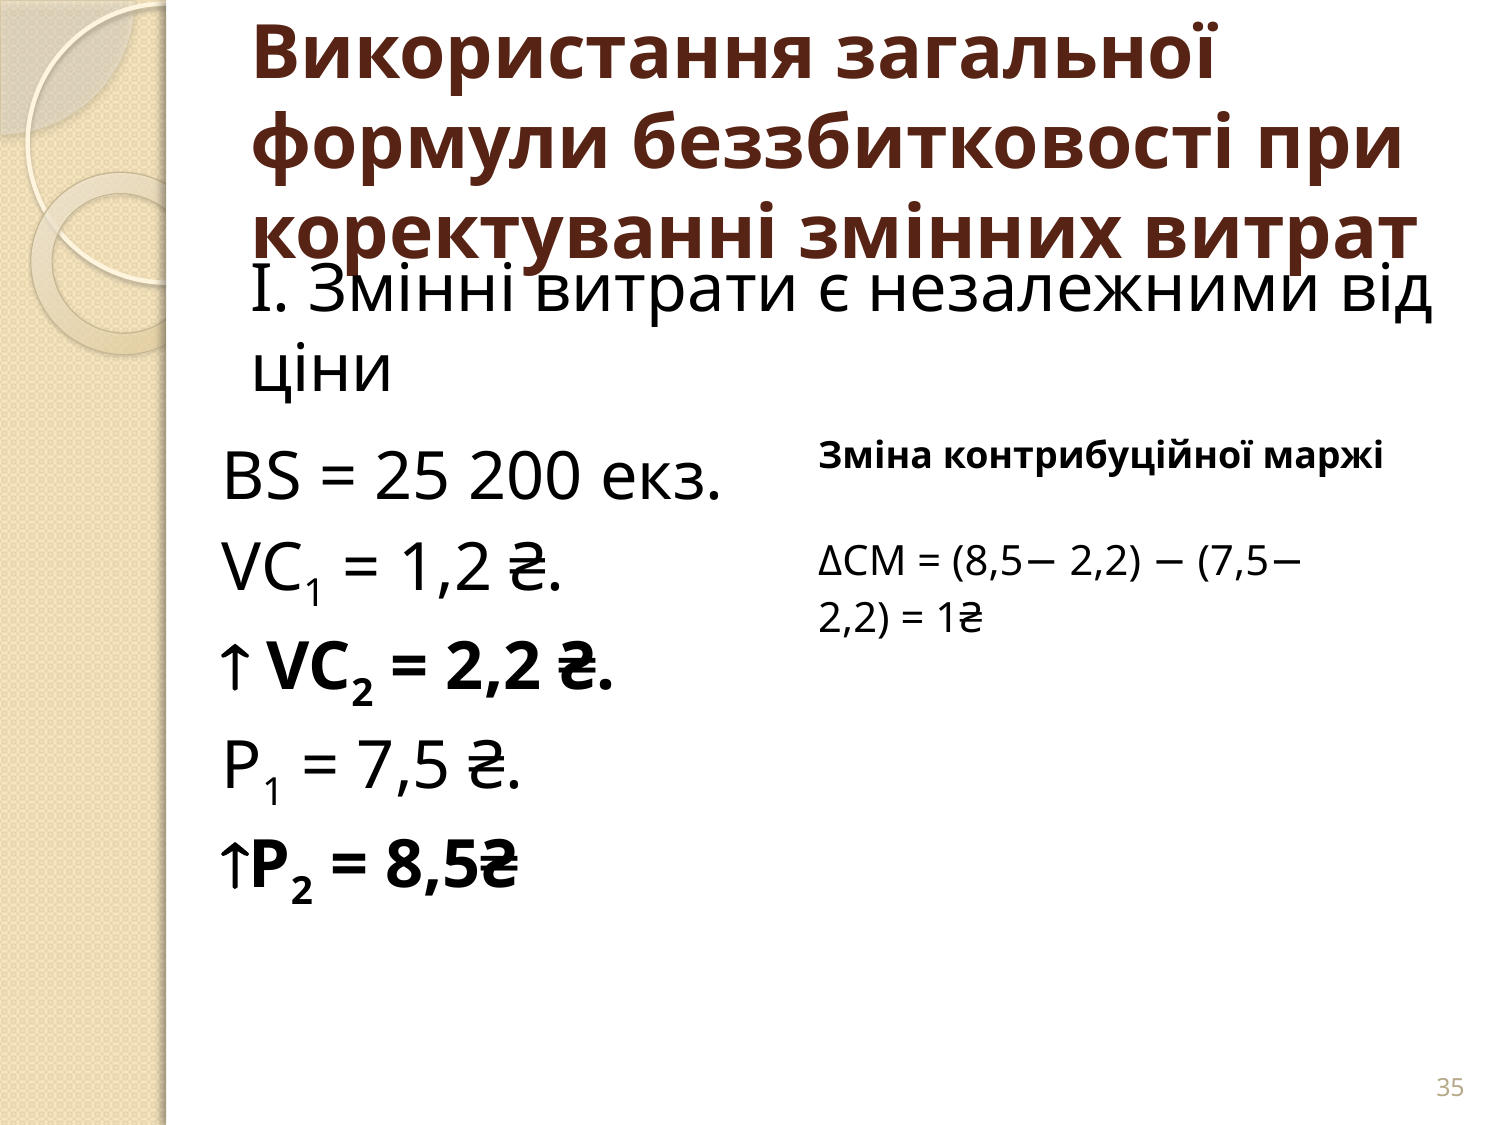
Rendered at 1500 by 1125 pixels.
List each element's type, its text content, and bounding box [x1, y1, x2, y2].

slide_number 35 [1413, 1034, 1488, 1113]
list І. Змінні витрати є незалежними від ціни [235, 237, 1466, 1025]
title Використання загальної формули беззбитковості при коректуванні змінних витрат [235, 45, 1466, 233]
table_header Зміна контрибуційної маржі ΔСМ = (8,5− 2,2) − (7,5− 2,2) = 1₴ [804, 422, 1399, 1056]
table_header BS = 25 200 екз. VC1 = 1,2 ₴.  VC2 = 2,2 ₴. Р1 = 7,5 ₴. Р2 = 8,5₴ [208, 422, 802, 1056]
